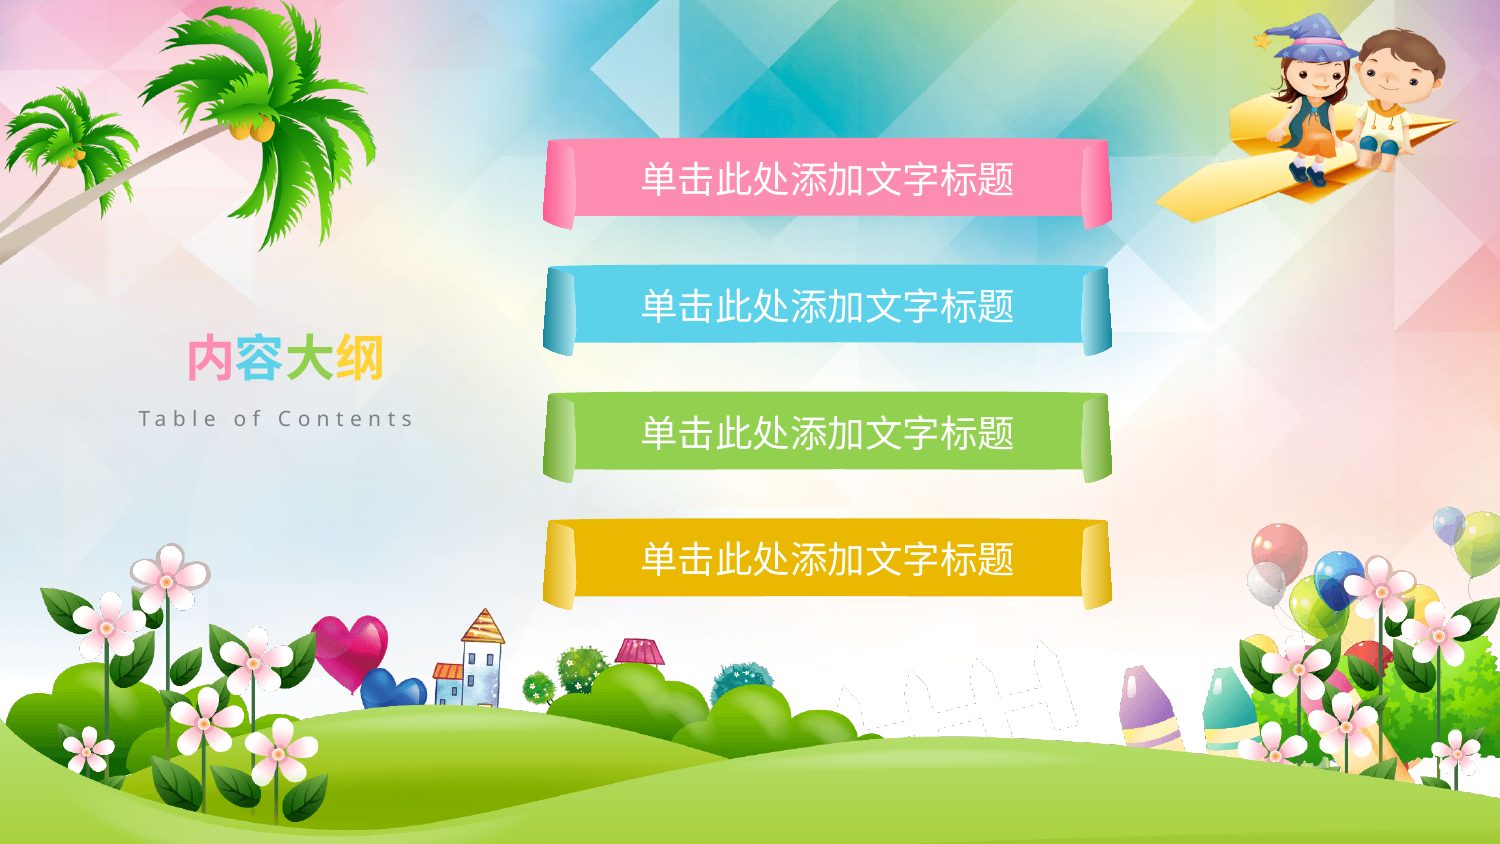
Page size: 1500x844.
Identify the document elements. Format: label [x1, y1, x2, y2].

text_box [542, 391, 1113, 484]
picture [0, 0, 1500, 844]
text_box [116, 318, 436, 439]
text_box [542, 518, 1113, 611]
text_box [542, 264, 1113, 357]
text_box [542, 137, 1113, 230]
